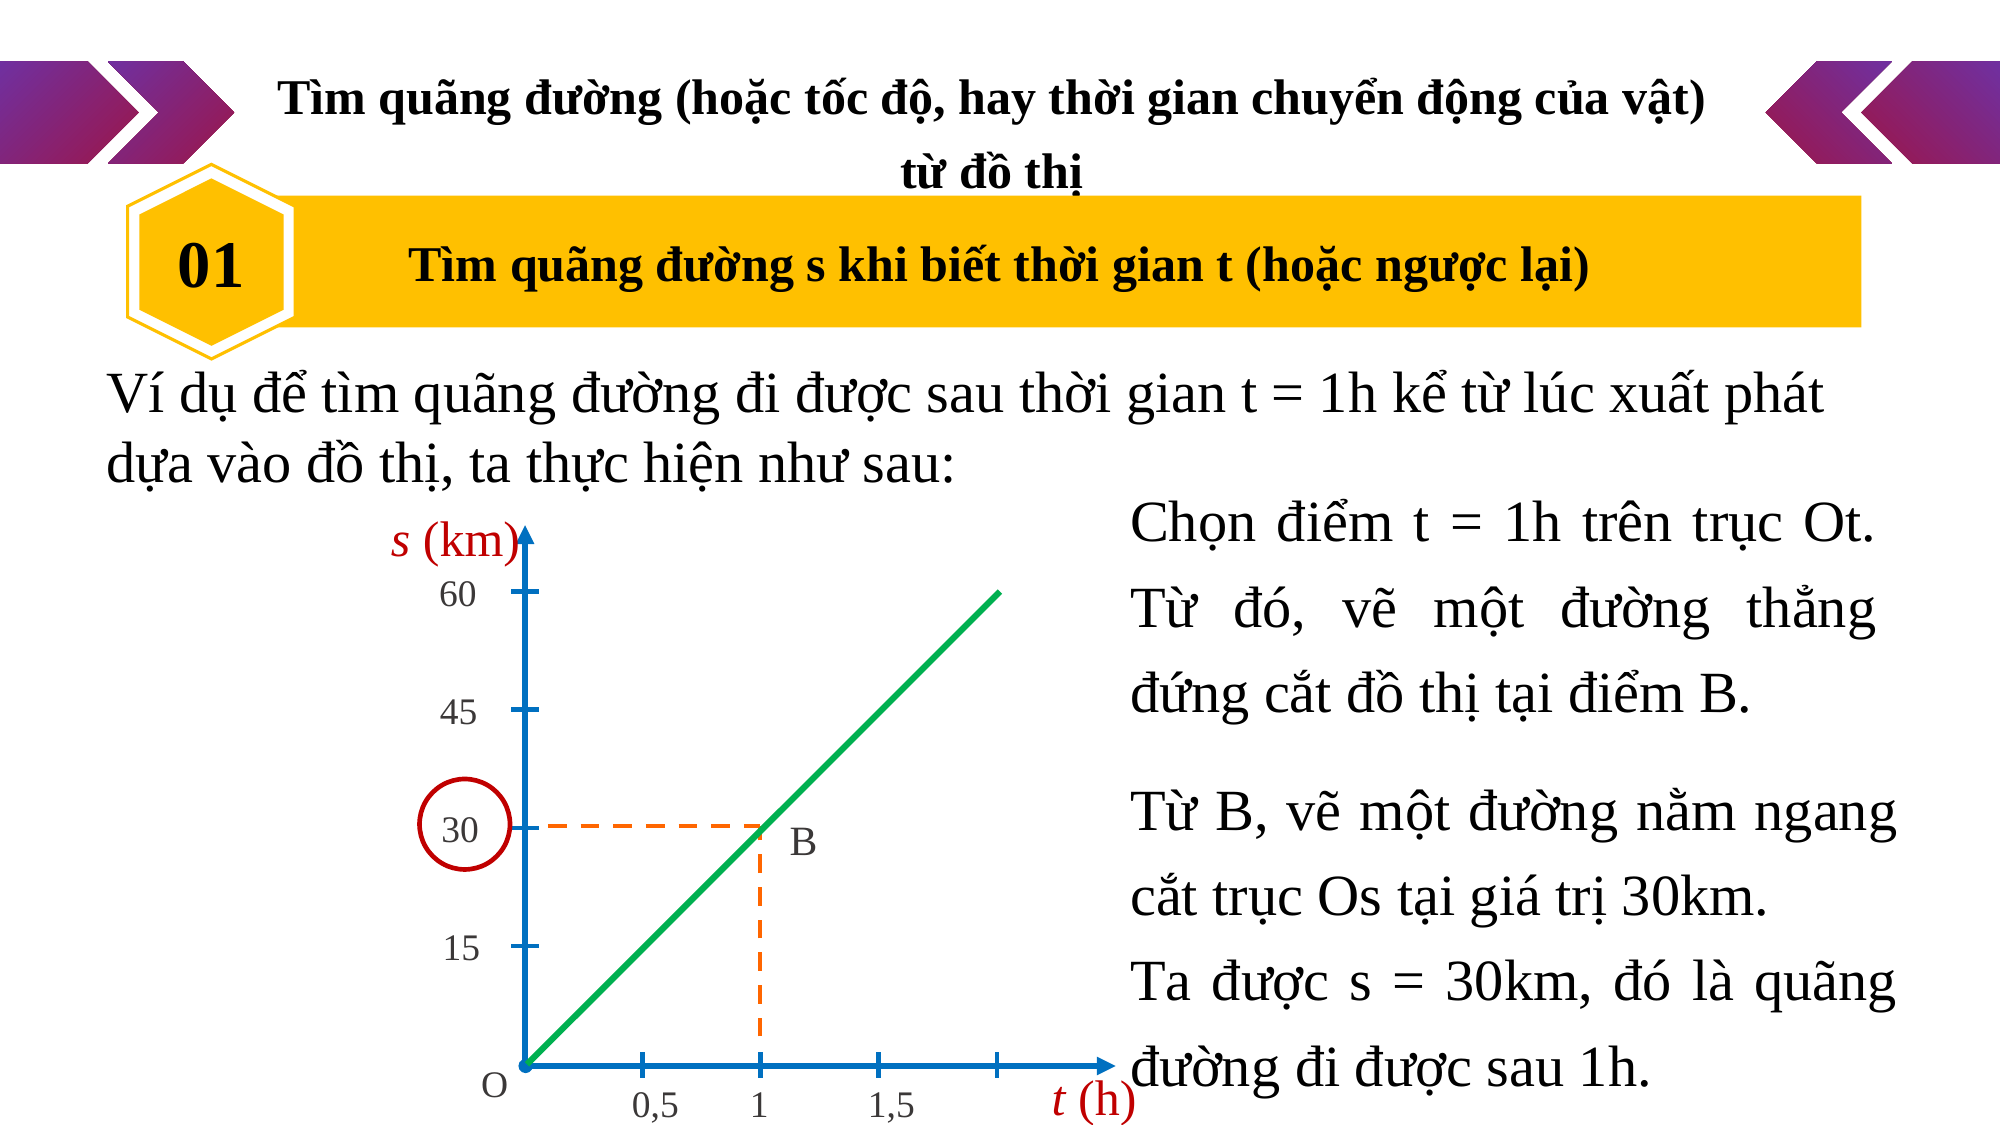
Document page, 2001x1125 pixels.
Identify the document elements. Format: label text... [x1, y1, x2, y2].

text_box [1764, 60, 1895, 165]
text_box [0, 498, 1234, 1125]
text_box Chọn điểm t = 1h trên trục Ot. Từ đó, vẽ một đường thẳng đứng cắt đồ thị tại điểm B. [1115, 460, 1892, 732]
text_box Ví dụ để tìm quãng đường đi được sau thời gian t = 1h kể từ lúc xuất phát dựa vào đồ thị, ta thực hiện như sau: [91, 346, 1940, 502]
text_box [0, 60, 141, 165]
text_box Tìm quãng đường (hoặc tốc độ, hay thời gian chuyển động của vật) từ đồ thị [234, 44, 1750, 195]
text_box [127, 164, 296, 359]
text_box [296, 195, 1862, 328]
text_box Từ B, vẽ một đường nằm ngang cắt trục Os tại giá trị 30km. Ta được s = 30km, đó là quãng đường đi được sau 1h. [1234, 749, 1913, 1106]
text_box [105, 60, 234, 165]
text_box [1859, 60, 2000, 165]
